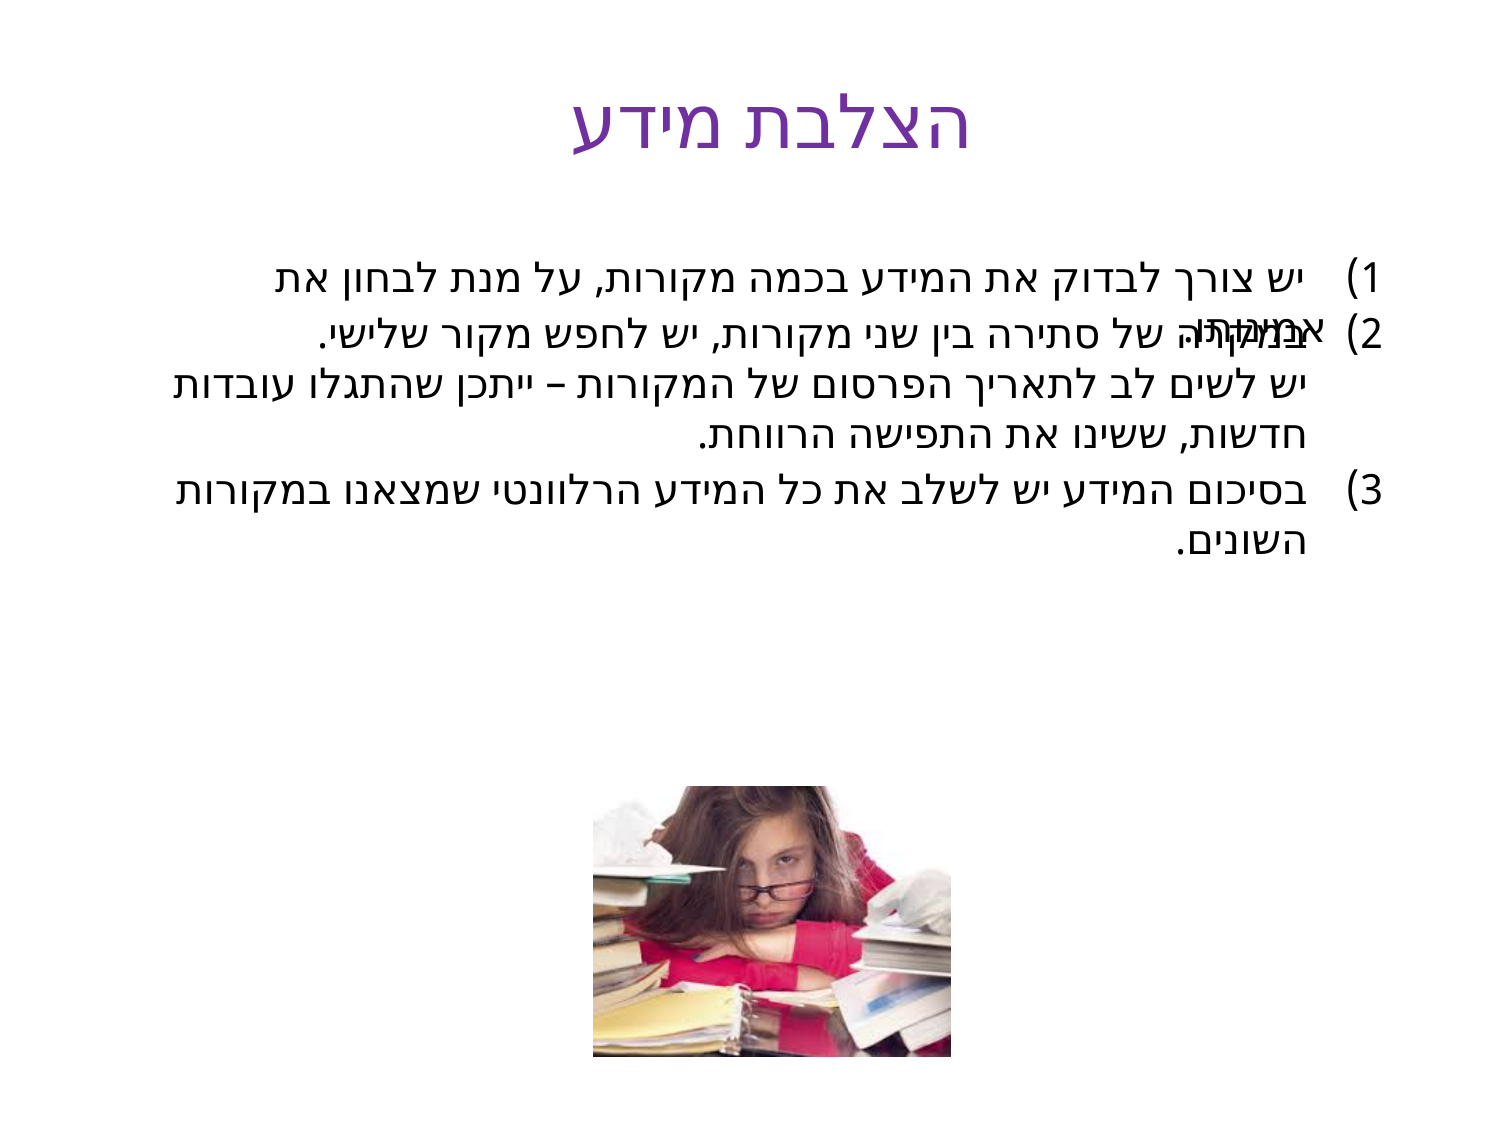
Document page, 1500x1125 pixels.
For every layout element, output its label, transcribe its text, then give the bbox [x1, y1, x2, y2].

text_box הצלבת מידע [210, 66, 1334, 172]
text_box יש צורך לבדוק את המידע בכמה מקורות, על מנת לבחון את אמינותו. [151, 243, 1399, 299]
text_box במקרה של סתירה בין שני מקורות, יש לחפש מקור שלישי. יש לשים לב לתאריך הפרסום של המקורות – ייתכן שהתגלו עובדות חדשות, ששינו את התפישה הרווחת. [151, 299, 1399, 455]
text_box בסיכום המידע יש לשלב את כל המידע הרלוונטי שמצאנו במקורות השונים. [151, 455, 1399, 571]
picture [593, 786, 951, 1057]
